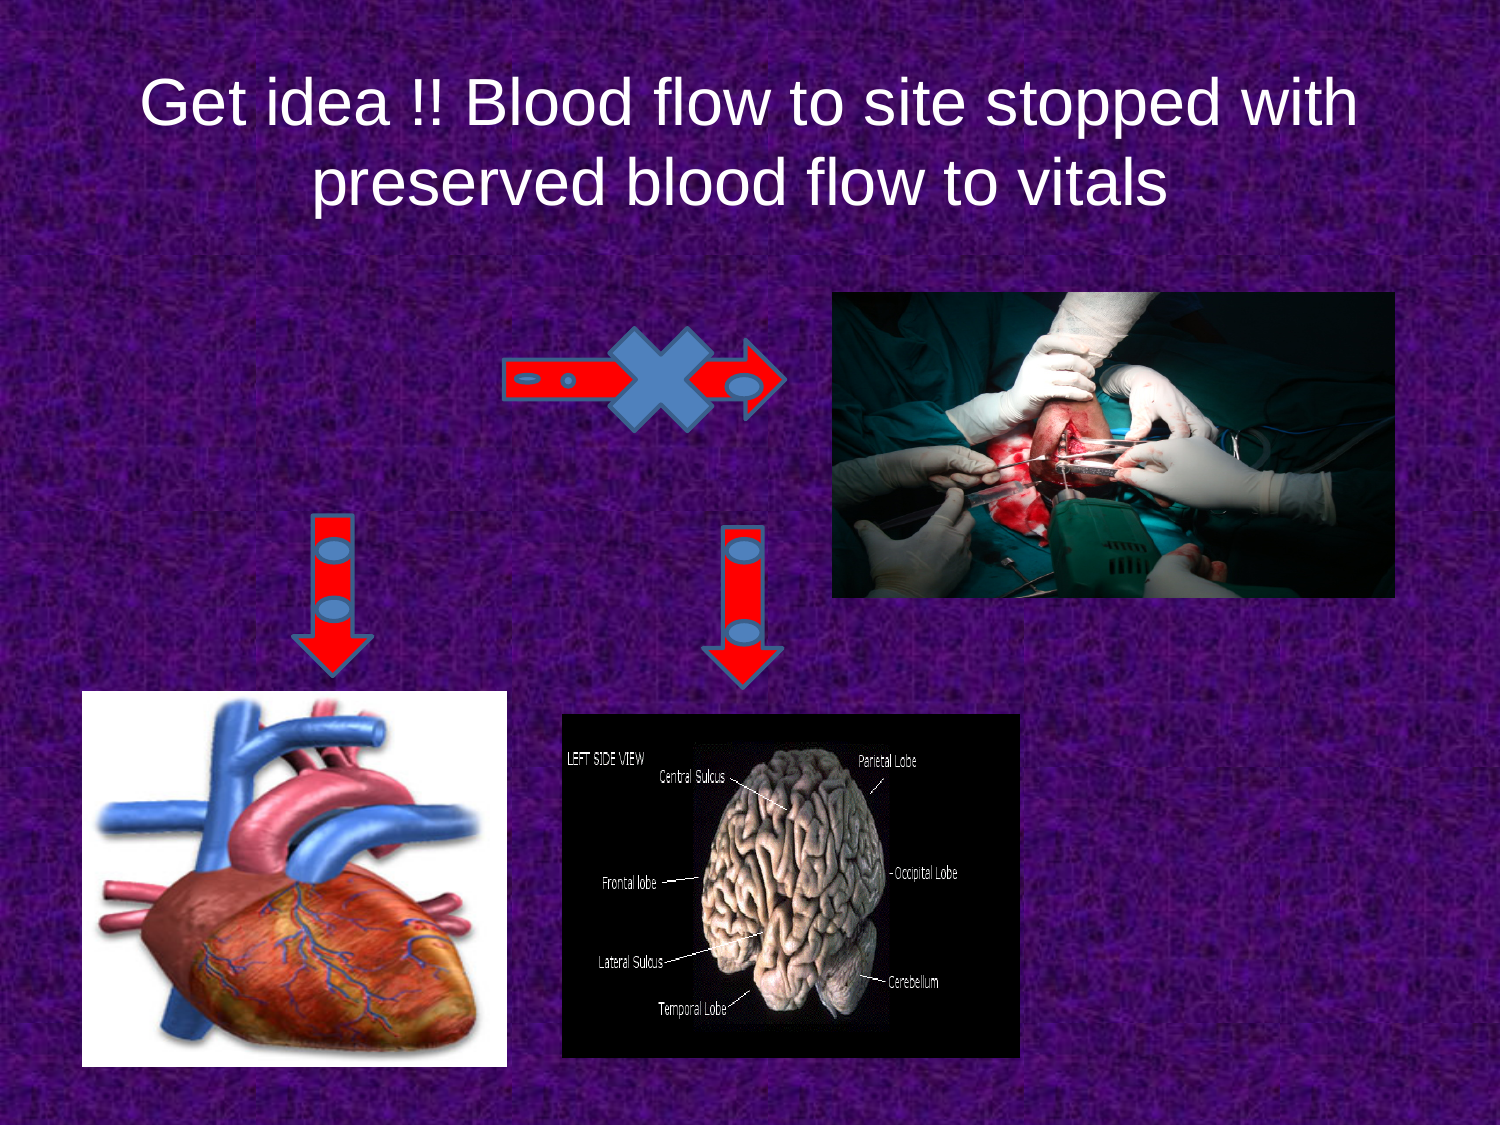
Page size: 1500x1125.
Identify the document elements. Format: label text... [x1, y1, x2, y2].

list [831, 292, 1395, 598]
text_box [314, 595, 354, 624]
text_box [501, 357, 632, 402]
text_box [724, 618, 764, 647]
text_box [514, 372, 541, 385]
text_box [724, 536, 764, 565]
title Get idea !! Blood flow to site stopped with preserved blood flow to vitals [75, 45, 1425, 233]
text_box [724, 372, 764, 401]
text_box [314, 536, 354, 565]
text_box [290, 513, 375, 679]
text_box [607, 326, 715, 434]
picture [0, 0, 1500, 1125]
text_box [560, 372, 577, 389]
text_box [690, 337, 788, 422]
text_box [701, 525, 785, 690]
